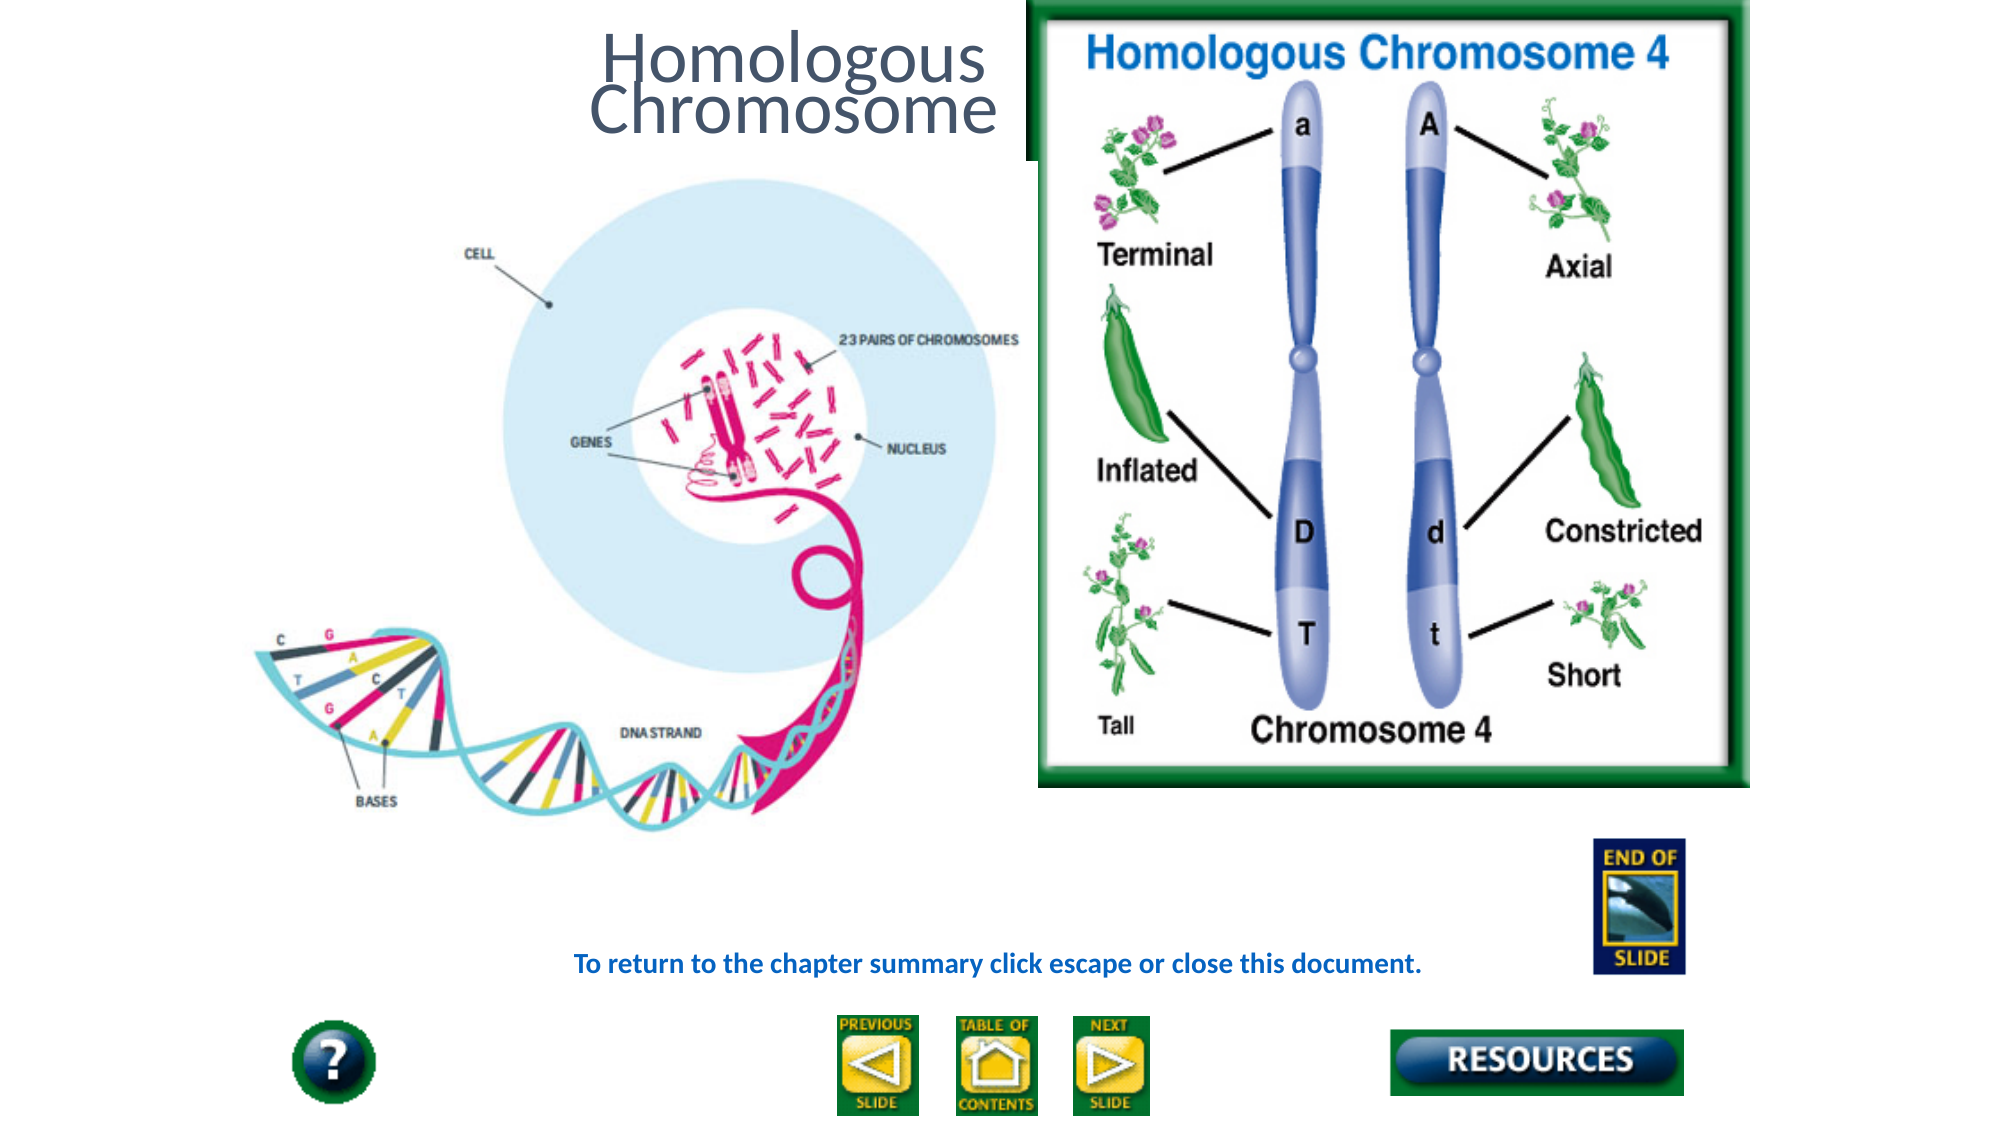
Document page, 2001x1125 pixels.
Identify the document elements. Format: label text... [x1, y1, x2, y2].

picture [1387, 1028, 1684, 1096]
picture [242, 0, 1750, 850]
picture [1590, 837, 1688, 977]
picture [956, 1016, 1038, 1116]
picture [837, 1015, 919, 1116]
picture [287, 1017, 380, 1110]
picture [1073, 1016, 1150, 1116]
text_box Homologous Chromosome [549, 0, 1026, 150]
text_box To return to the chapter summary click escape or close this document. [334, 937, 1663, 988]
